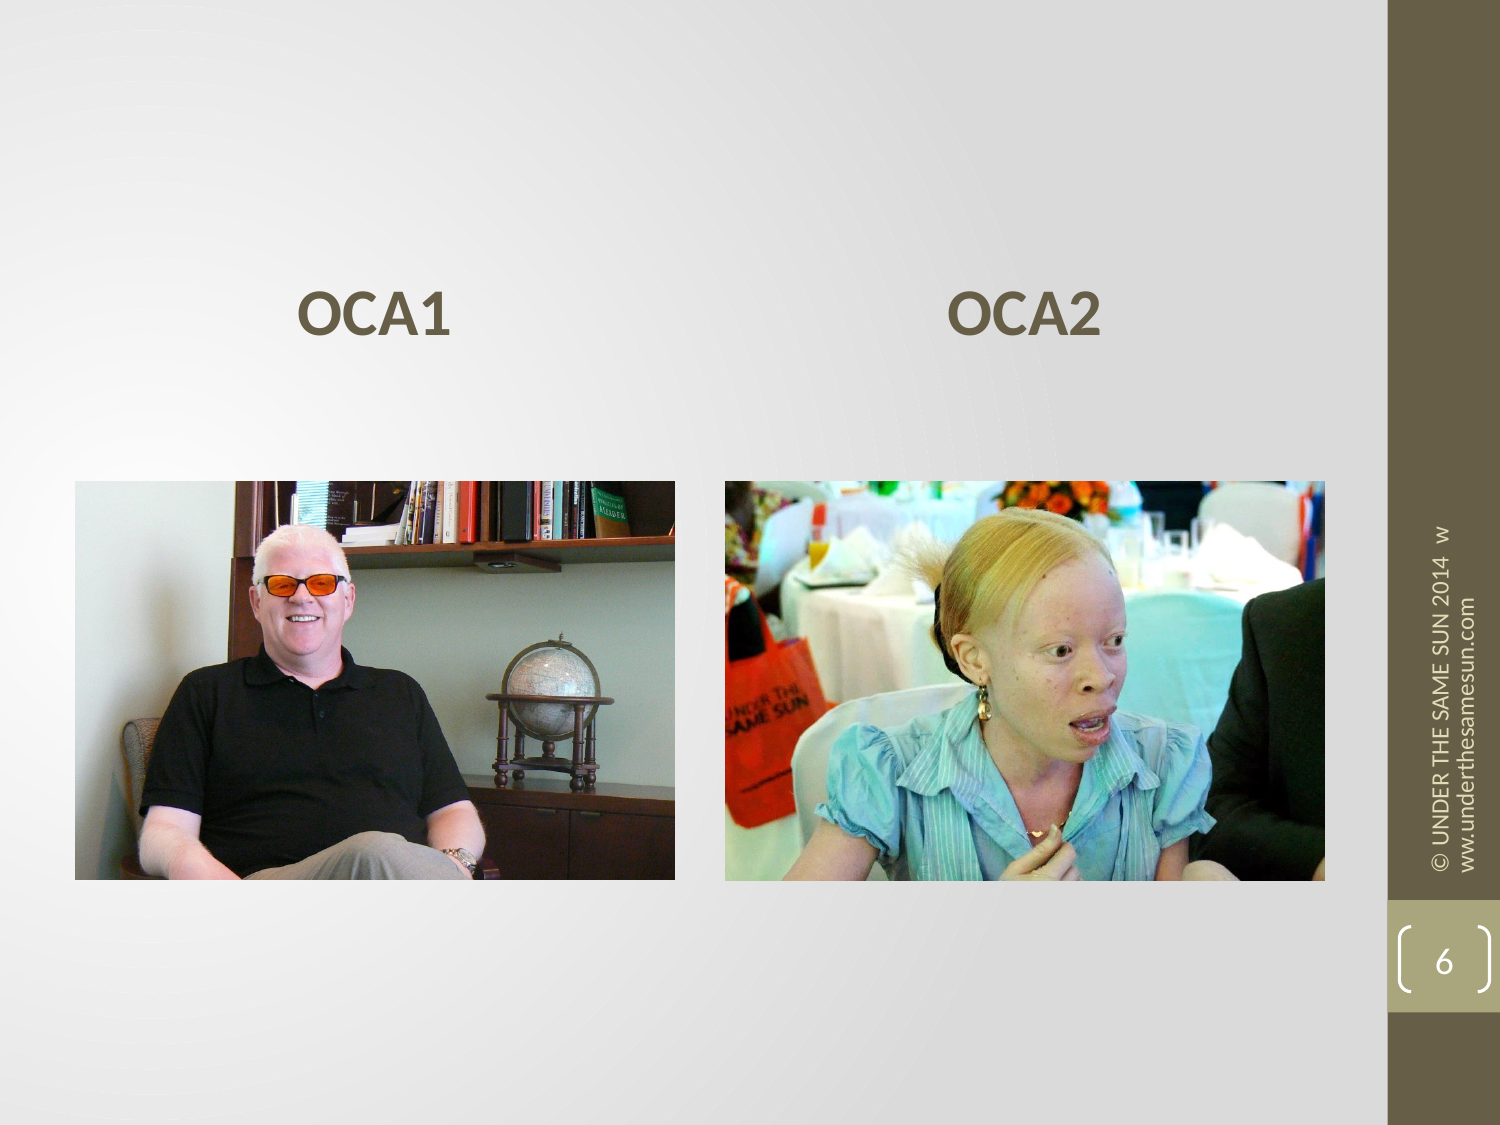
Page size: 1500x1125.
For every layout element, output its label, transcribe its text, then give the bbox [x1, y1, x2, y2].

list OCA2 [725, 251, 1325, 357]
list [74, 481, 676, 881]
footer © UNDER THE SAME SUN 2014 www.underthesamesun.com [1408, 500, 1469, 889]
list OCA1 [75, 251, 675, 357]
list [724, 480, 1326, 881]
slide_number 6 [1397, 925, 1492, 994]
